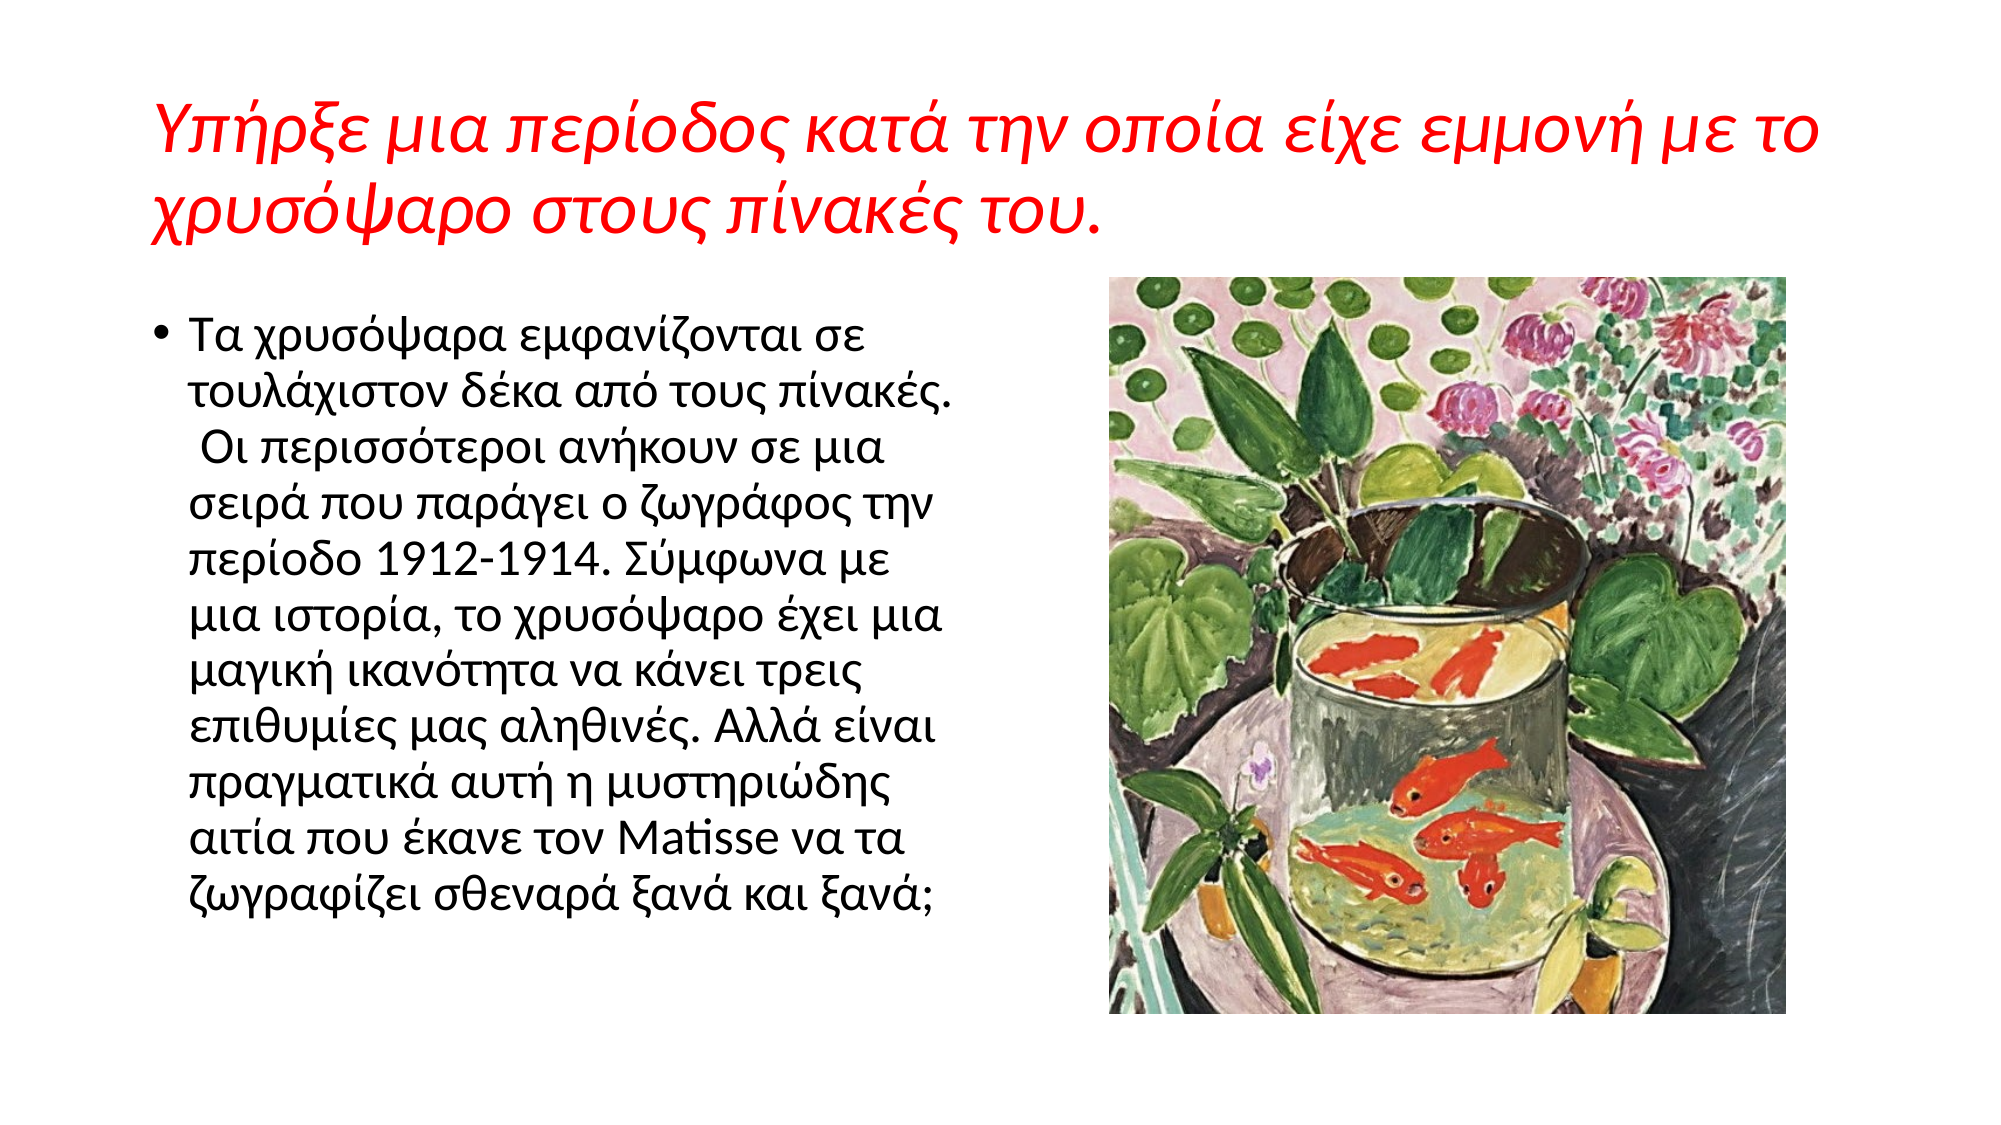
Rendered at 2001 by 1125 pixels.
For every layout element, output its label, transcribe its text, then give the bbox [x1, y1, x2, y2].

title Υπήρξε μια περίοδος κατά την οποία είχε εμμονή με το χρυσόψαρο στους πίνακές του. [137, 59, 1863, 278]
list Τα χρυσόψαρα εμφανίζονται σε τουλάχιστον δέκα από τους πίνακές. Οι περισσότεροι ανήκουν σε μια σειρά που παράγει ο ζωγράφος την περίοδο 1912-1914. Σύμφωνα με μια ιστορία, το χρυσόψαρο έχει μια μαγική ικανότητα να κάνει τρεις επιθυμίες μας αληθινές. Αλλά είναι πραγματικά αυτή η μυστηριώδης αιτία που έκανε τον Matisse να τα ζωγραφίζει σθεναρά ξανά και ξανά; [137, 299, 988, 1014]
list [1109, 277, 1786, 1014]
